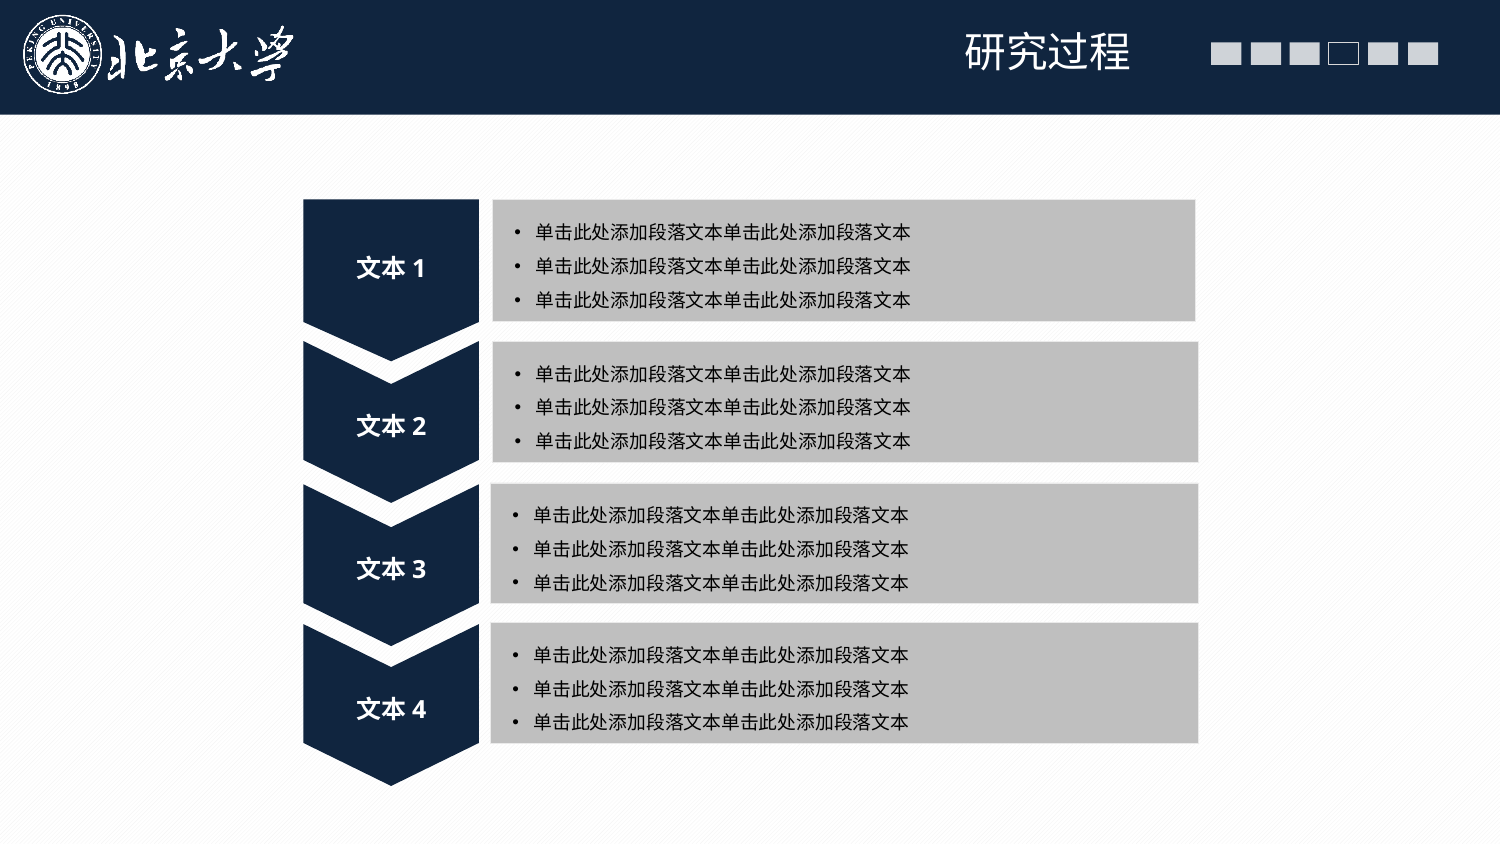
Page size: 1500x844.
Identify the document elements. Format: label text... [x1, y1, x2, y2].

text_box 单击此处添加段落文本单击此处添加段落文本 单击此处添加段落文本单击此处添加段落文本 单击此处添加段落文本单击此处添加段落文本 [492, 199, 1196, 321]
text_box 单击此处添加段落文本单击此处添加段落文本 单击此处添加段落文本单击此处添加段落文本 单击此处添加段落文本单击此处添加段落文本 [490, 482, 1199, 604]
text_box 文本2 [303, 341, 479, 503]
list 研究过程 [532, 18, 1147, 94]
text_box 文本4 [303, 624, 479, 786]
text_box 文本3 [303, 484, 479, 647]
text_box 单击此处添加段落文本单击此处添加段落文本 单击此处添加段落文本单击此处添加段落文本 单击此处添加段落文本单击此处添加段落文本 [492, 341, 1199, 463]
picture [18, 12, 296, 96]
text_box 单击此处添加段落文本单击此处添加段落文本 单击此处添加段落文本单击此处添加段落文本 单击此处添加段落文本单击此处添加段落文本 [490, 622, 1199, 744]
text_box 文本1 [303, 199, 479, 362]
